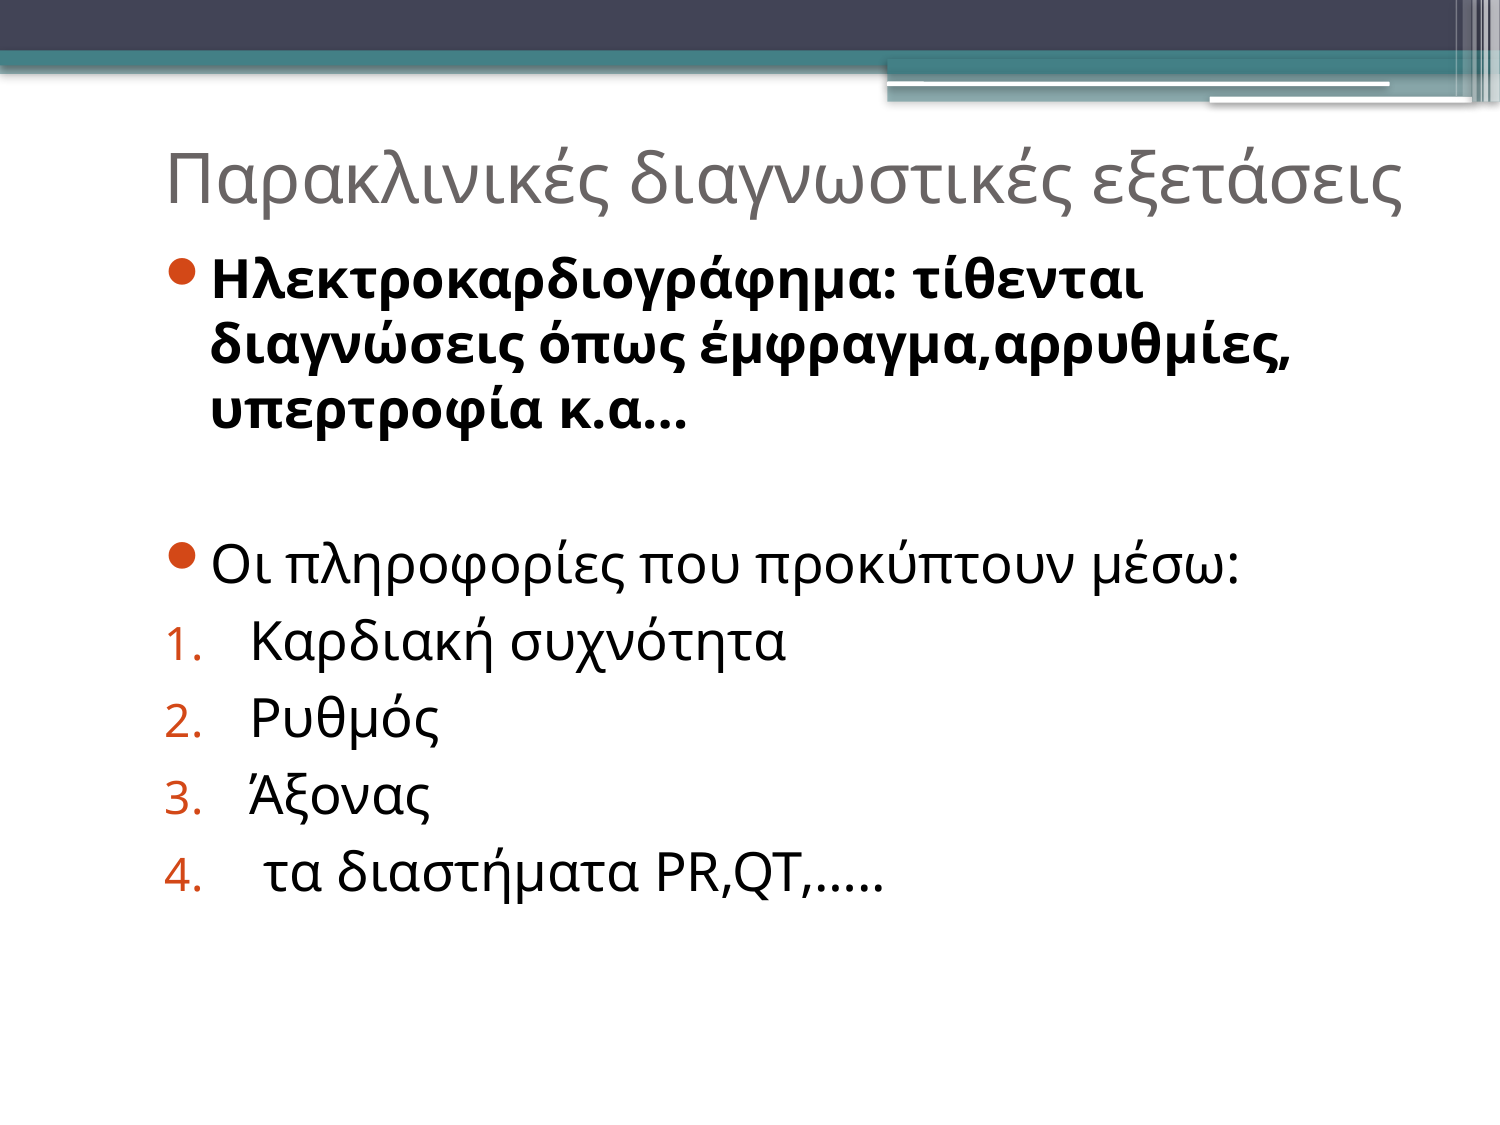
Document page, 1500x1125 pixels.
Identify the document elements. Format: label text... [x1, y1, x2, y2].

text_box Ηλεκτροκαρδιογράφημα: τίθενται διαγνώσεις όπως έμφραγμα,αρρυθμίες, υπερτροφία κ.α… Οι πληροφορίες που προκύπτουν μέσω: Καρδιακή συχνότητα Ρυθμός Άξονας τα διαστήματα PR,QT,….. [150, 237, 1425, 988]
text_box Παρακλινικές διαγνωστικές εξετάσεις [150, 45, 1425, 233]
